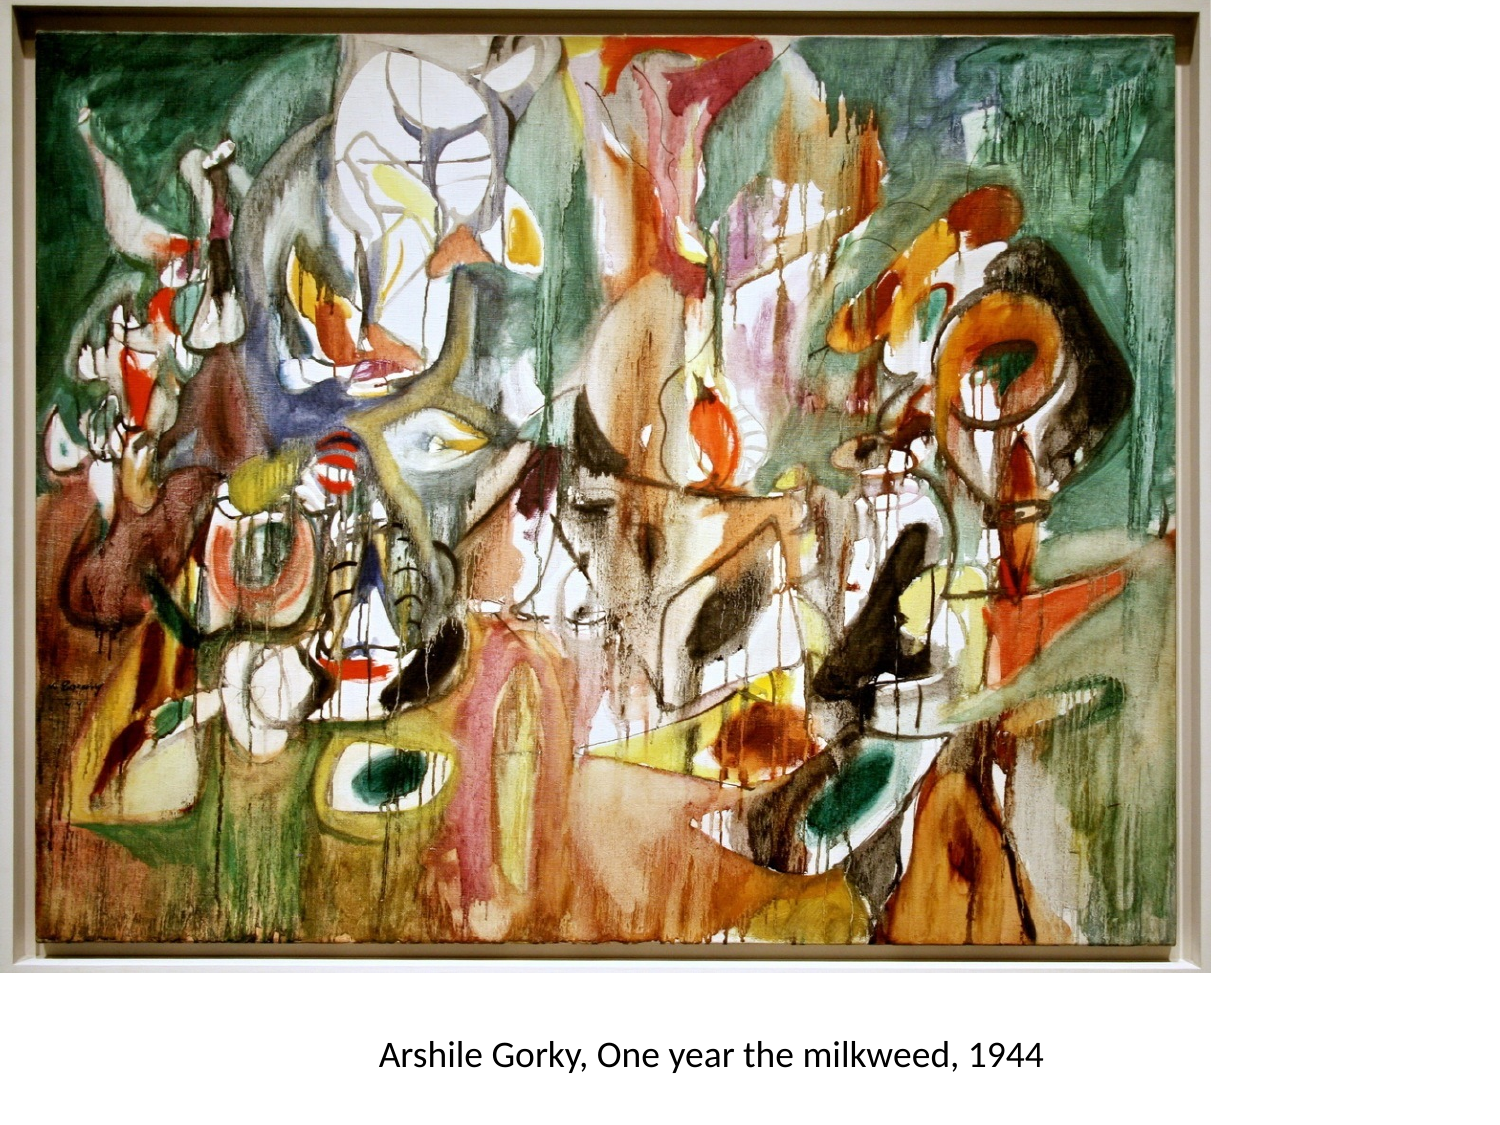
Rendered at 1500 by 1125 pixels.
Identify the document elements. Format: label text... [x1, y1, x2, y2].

text_box Arshile Gorky, One year the milkweed, 1944 [363, 1023, 1060, 1083]
picture [0, 0, 1211, 973]
